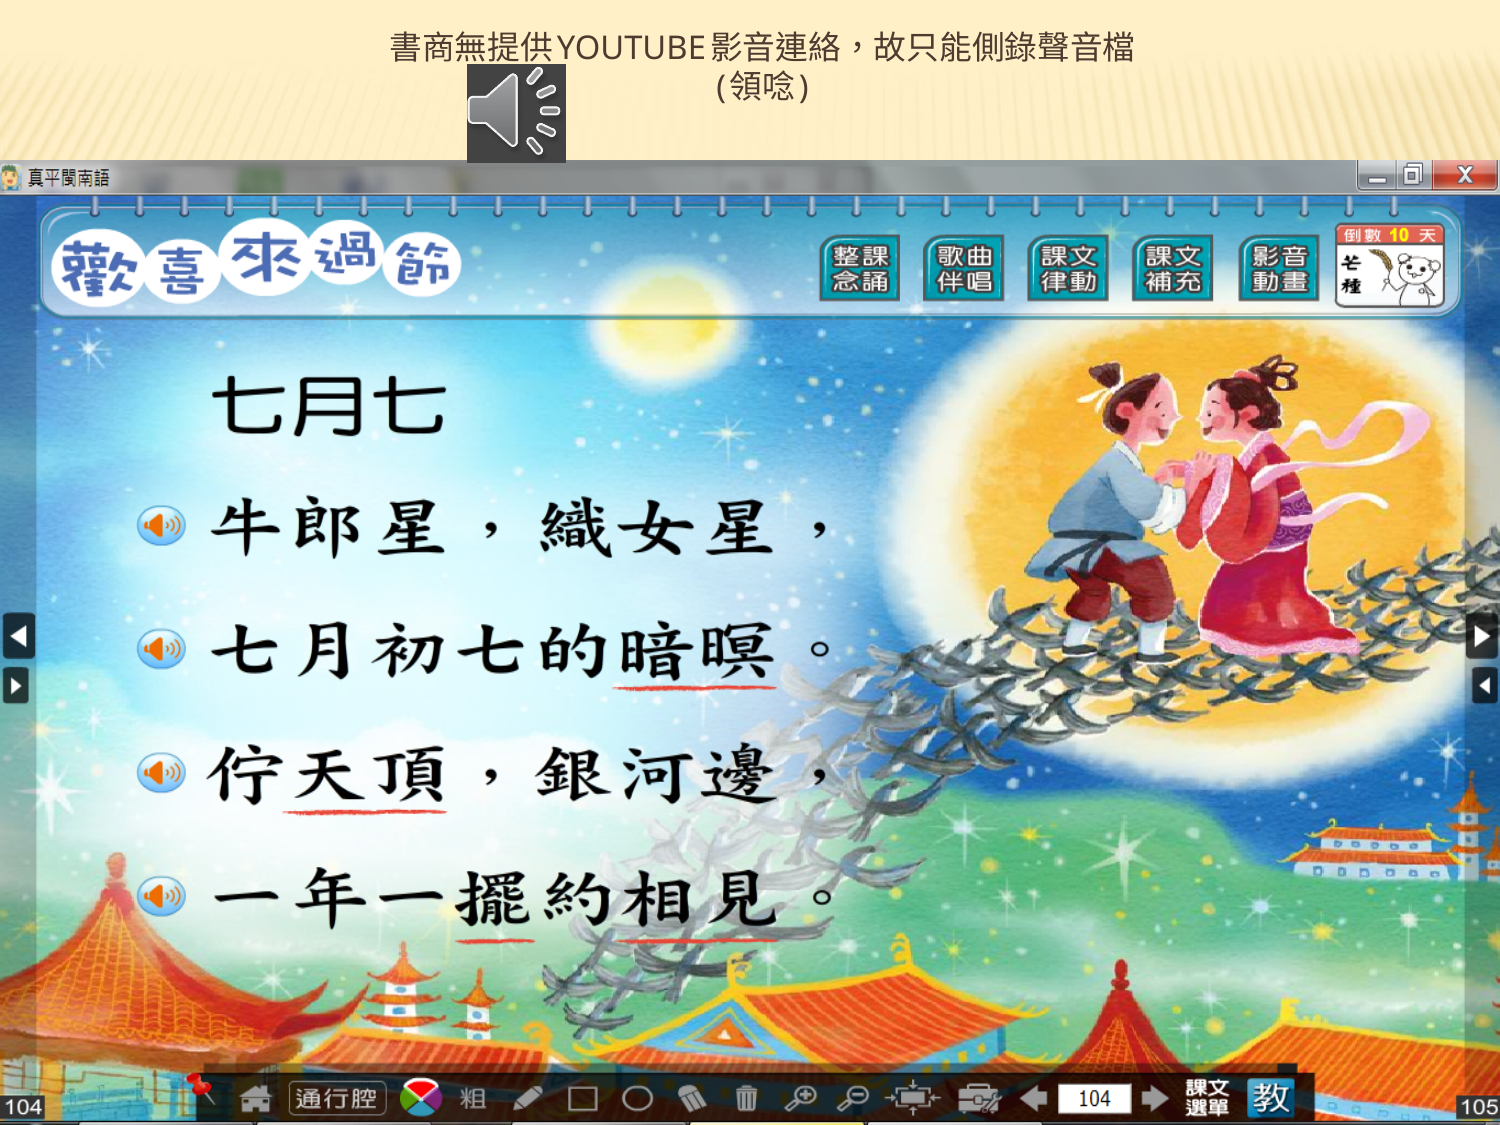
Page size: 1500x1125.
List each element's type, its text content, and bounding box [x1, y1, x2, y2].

picture [0, 63, 1500, 1125]
title 書商無提供YouTube影音連絡，故只能側錄聲音檔 (領唸) [50, 19, 1475, 114]
